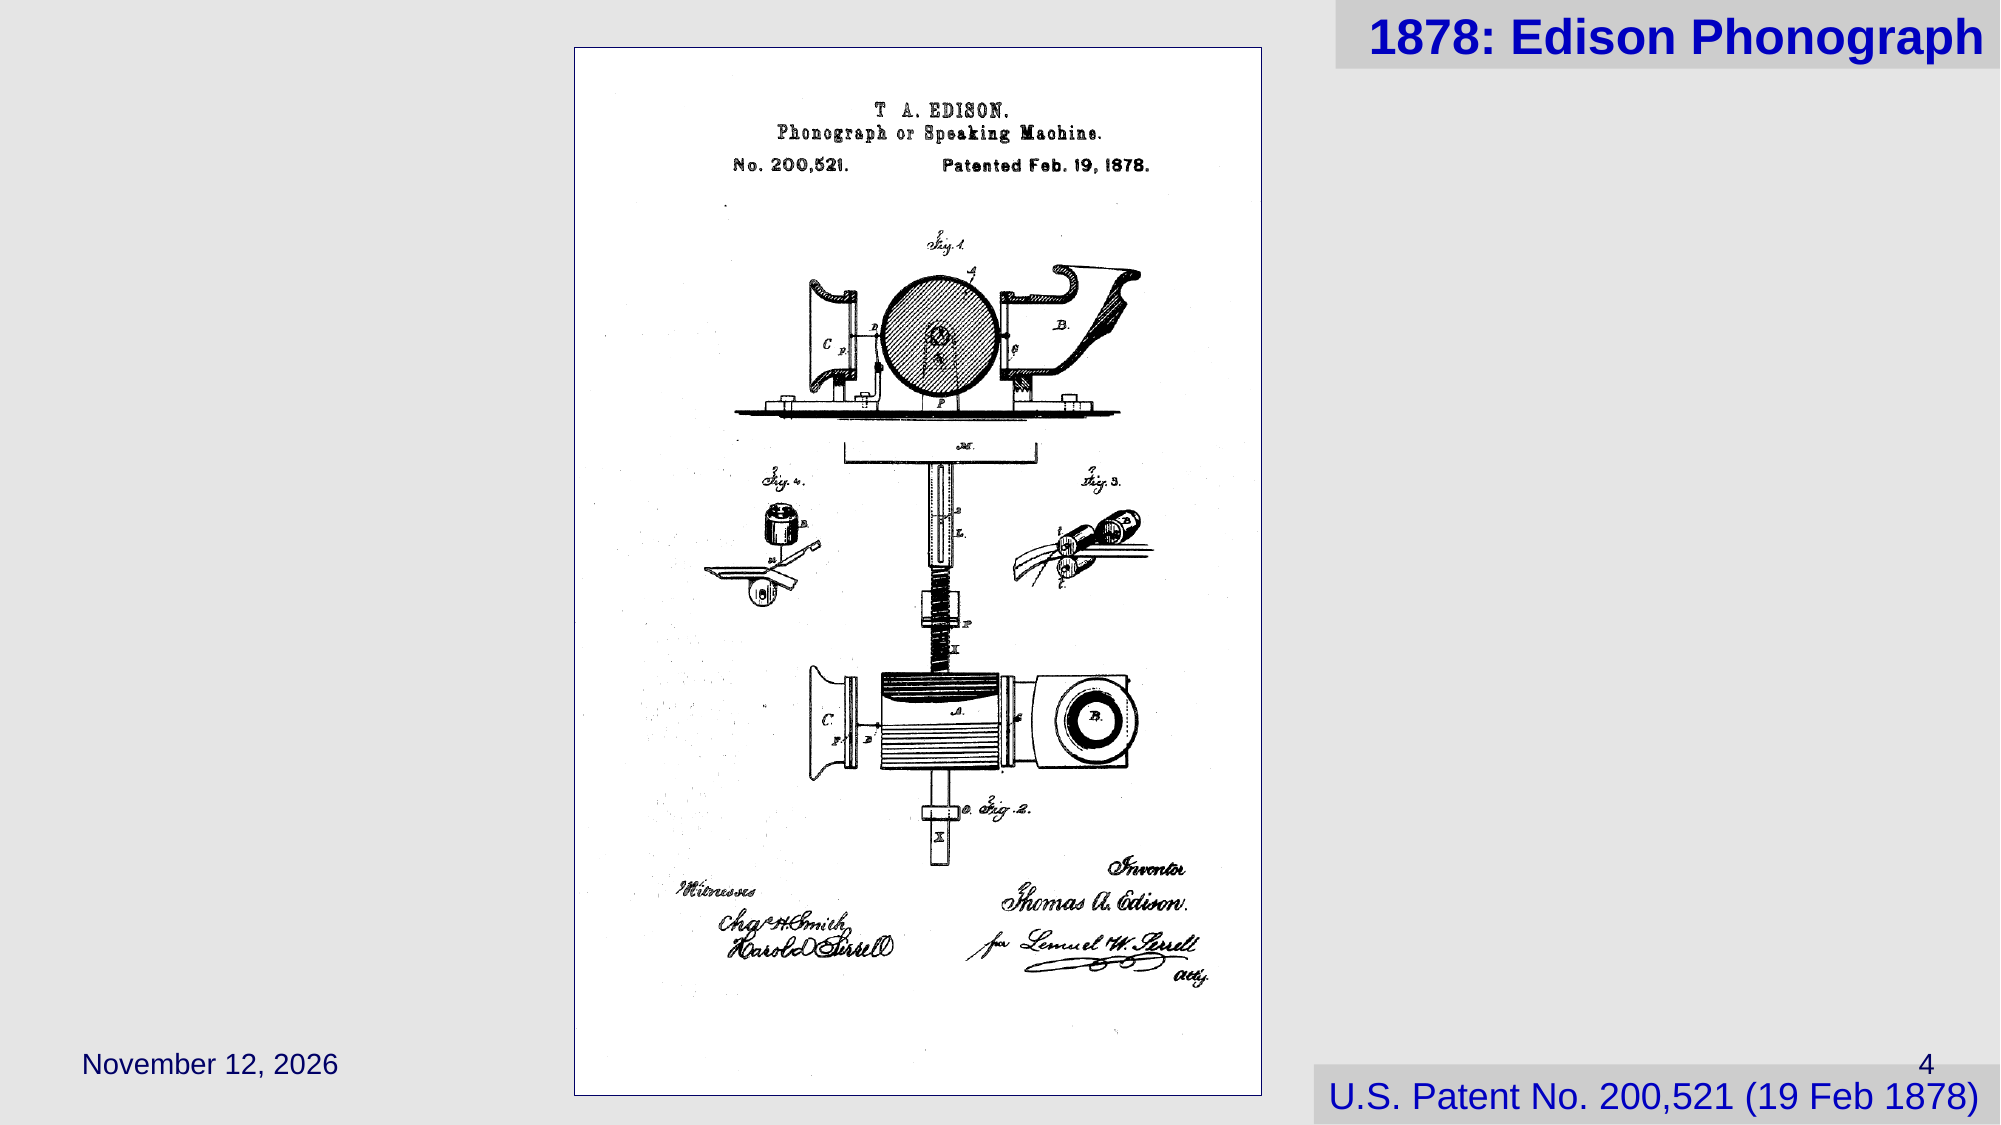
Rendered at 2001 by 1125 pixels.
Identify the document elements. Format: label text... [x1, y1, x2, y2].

title 1878: Edison Phonograph [1335, 0, 2000, 69]
picture [574, 47, 1262, 1095]
slide_number 4 [1533, 1024, 1951, 1064]
text_box U.S. Patent No. 200,521 (19 Feb 1878) [1313, 1064, 2000, 1125]
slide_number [66, 1024, 484, 1101]
